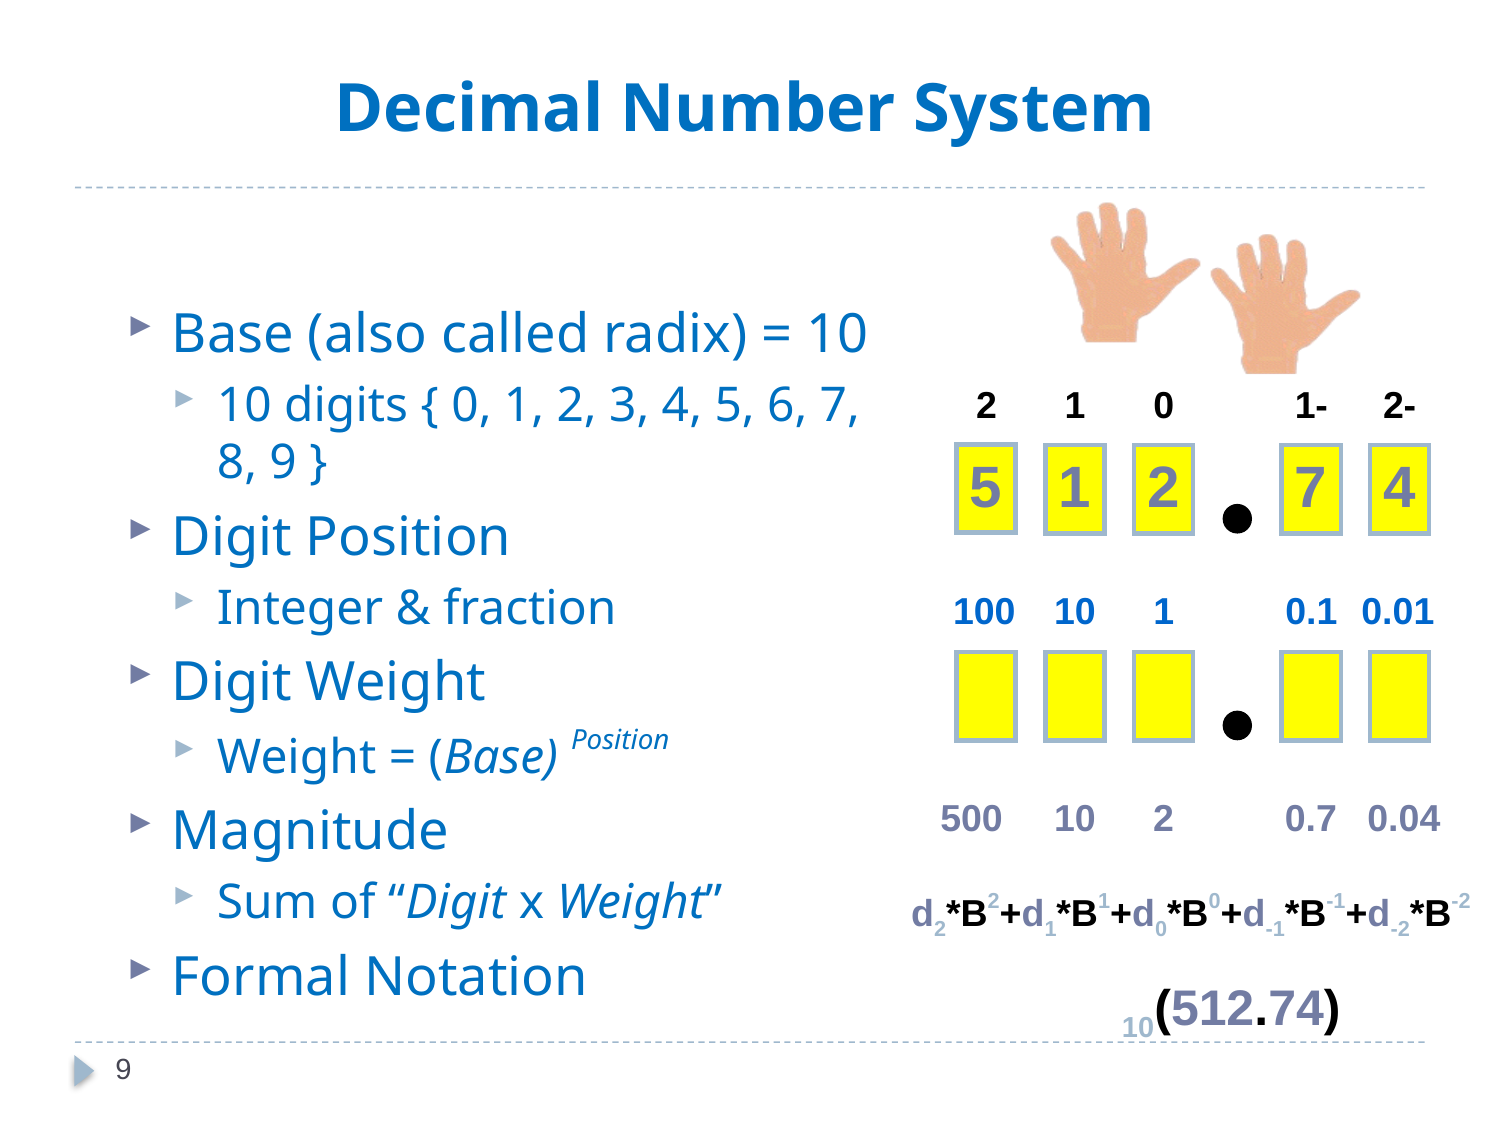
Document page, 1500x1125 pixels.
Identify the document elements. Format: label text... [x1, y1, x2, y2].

text_box d2*B2+d1*B1+d0*B0+d-1*B-1+d-2*B-2 [868, 887, 1471, 937]
text_box (512.74)10 [1104, 976, 1341, 1038]
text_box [926, 799, 1449, 841]
picture [1033, 196, 1377, 385]
list Base (also called radix) = 10 10 digits { 0, 1, 2, 3, 4, 5, 6, 7, 8, 9 } Digit Position Integer & fraction Digit Weight Weight = (Base) Position Magnitude Sum of “Digit x Weight” Formal Notation [111, 290, 887, 994]
title Decimal Number System [147, 54, 1343, 153]
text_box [939, 592, 1443, 741]
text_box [956, 385, 1430, 534]
slide_number 9 [100, 1042, 426, 1103]
